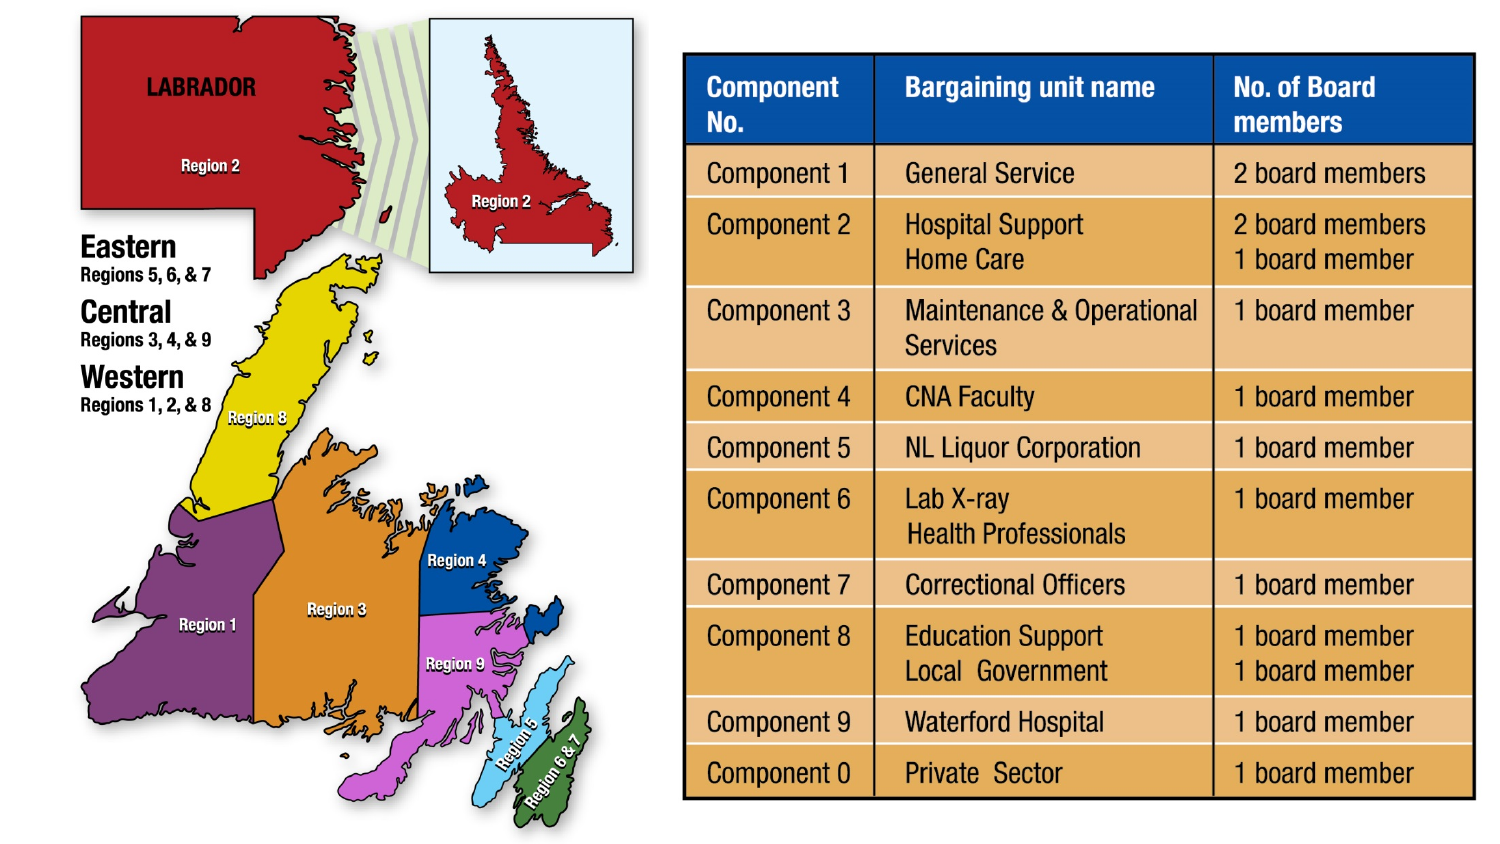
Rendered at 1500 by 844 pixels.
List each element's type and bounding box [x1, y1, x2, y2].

list [661, 31, 1497, 821]
picture [64, 0, 650, 844]
